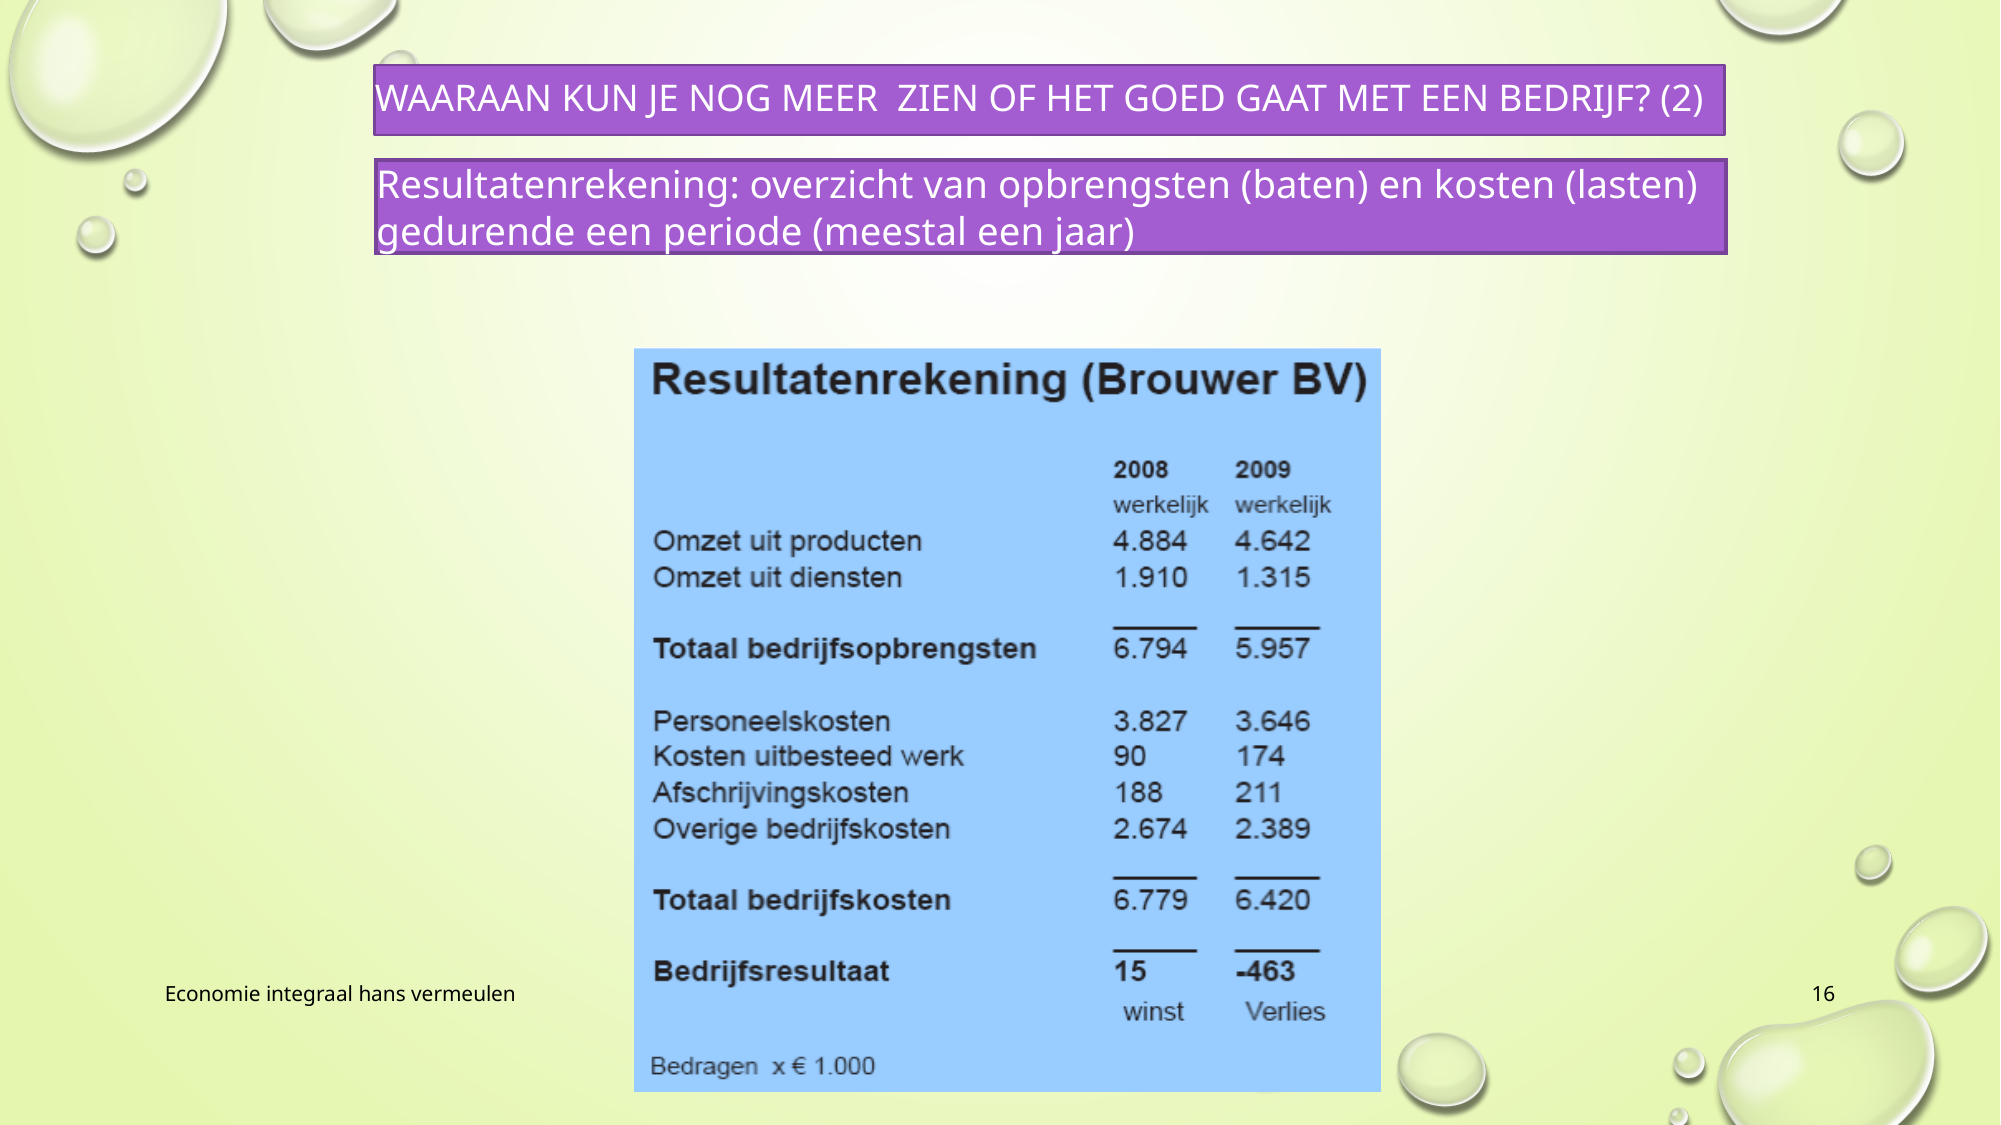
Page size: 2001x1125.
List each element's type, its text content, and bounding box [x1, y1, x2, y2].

footer Economie integraal hans vermeulen [149, 965, 627, 1025]
text_box Waaraan kun je nog meer zien of het goed gaat met een bedrijf? (2) [373, 64, 1726, 136]
picture [0, 0, 2000, 1125]
text_box Resultatenrekening: overzicht van opbrengsten (baten) en kosten (lasten) gedurende een periode (meestal een jaar) [375, 159, 1728, 254]
slide_number 16 [1724, 965, 1851, 1025]
